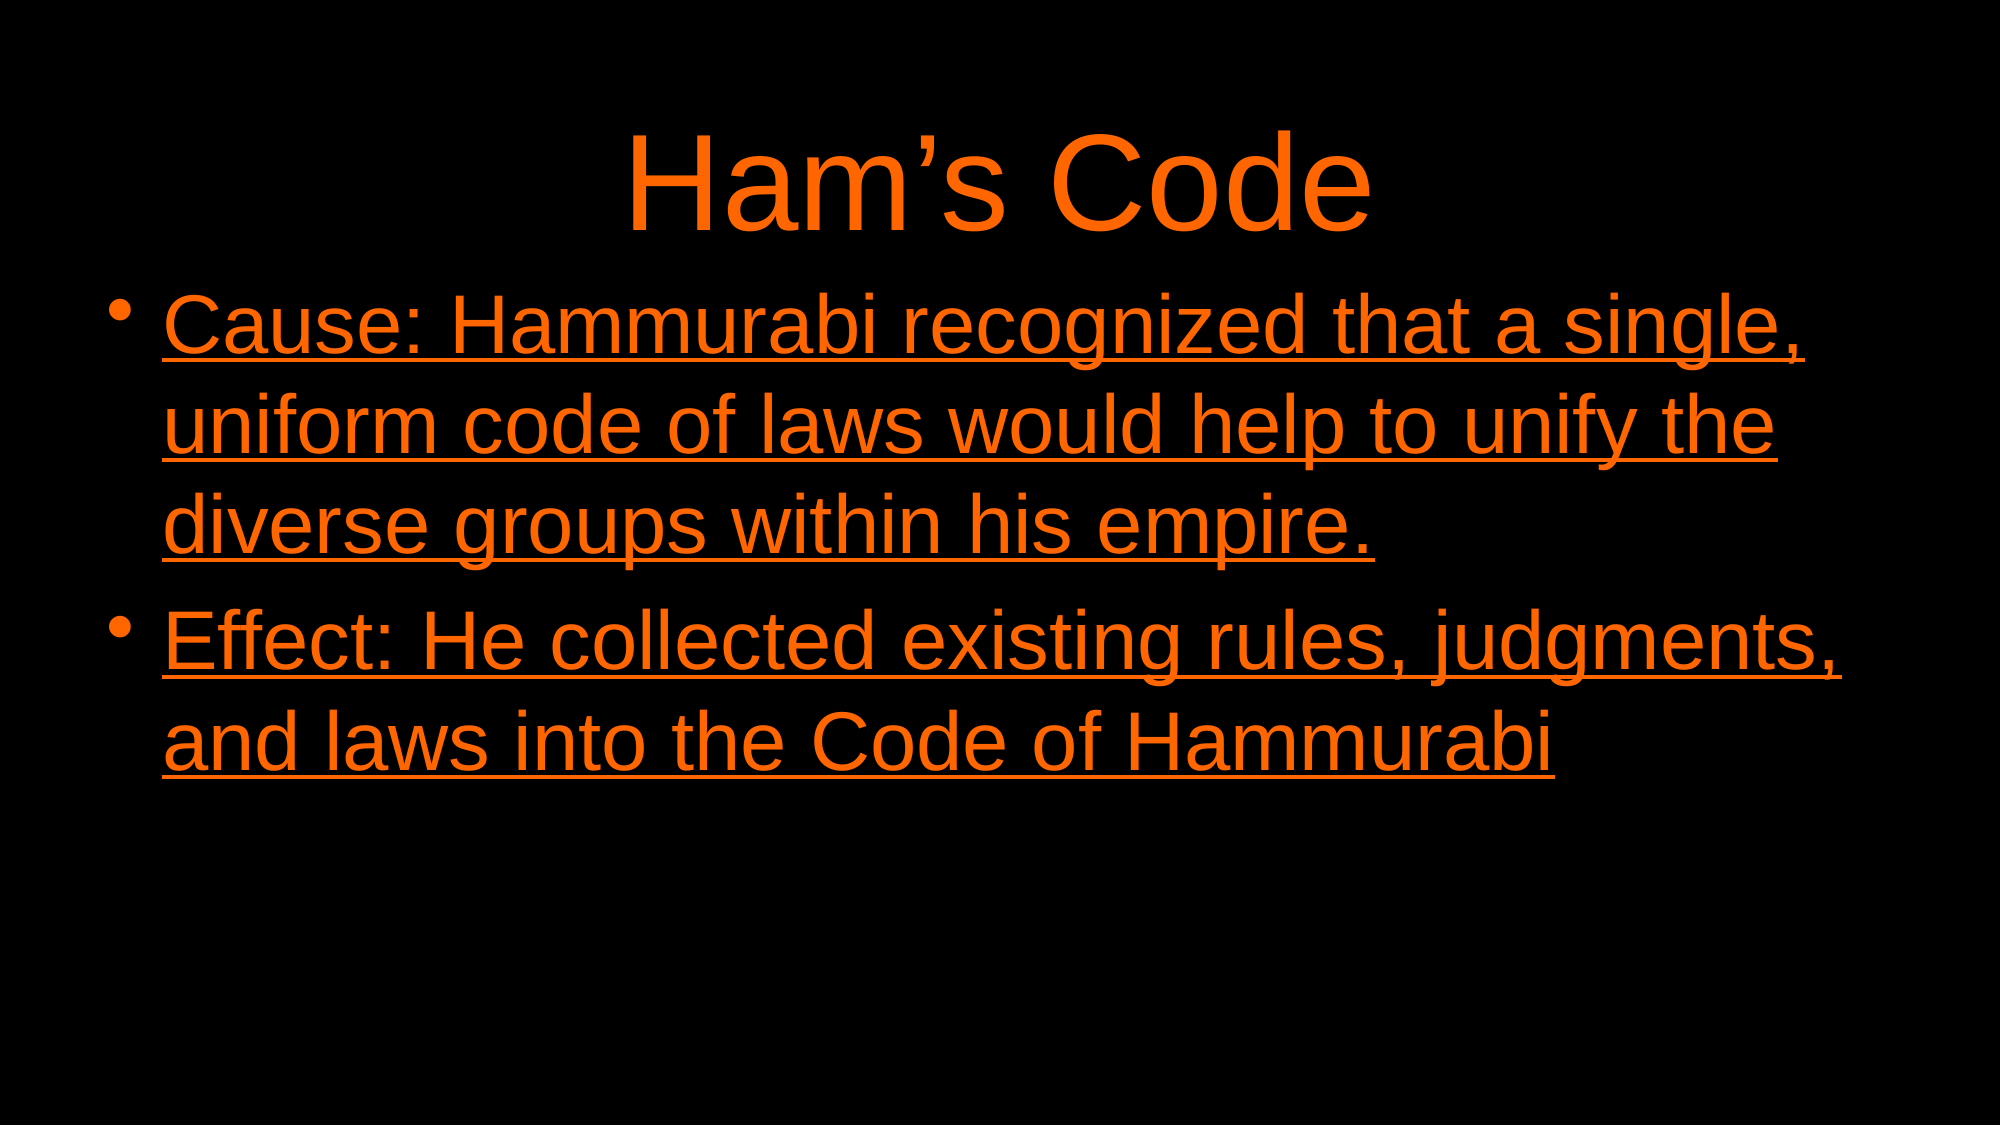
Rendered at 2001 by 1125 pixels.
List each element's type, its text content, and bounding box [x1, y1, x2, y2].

list Cause: Hammurabi recognized that a single, uniform code of laws would help to unify the diverse groups within his empire. Effect: He collected existing rules, judgments, and laws into the Code of Hammurabi [90, 262, 1908, 1001]
title Ham’s Code [149, 87, 1851, 262]
